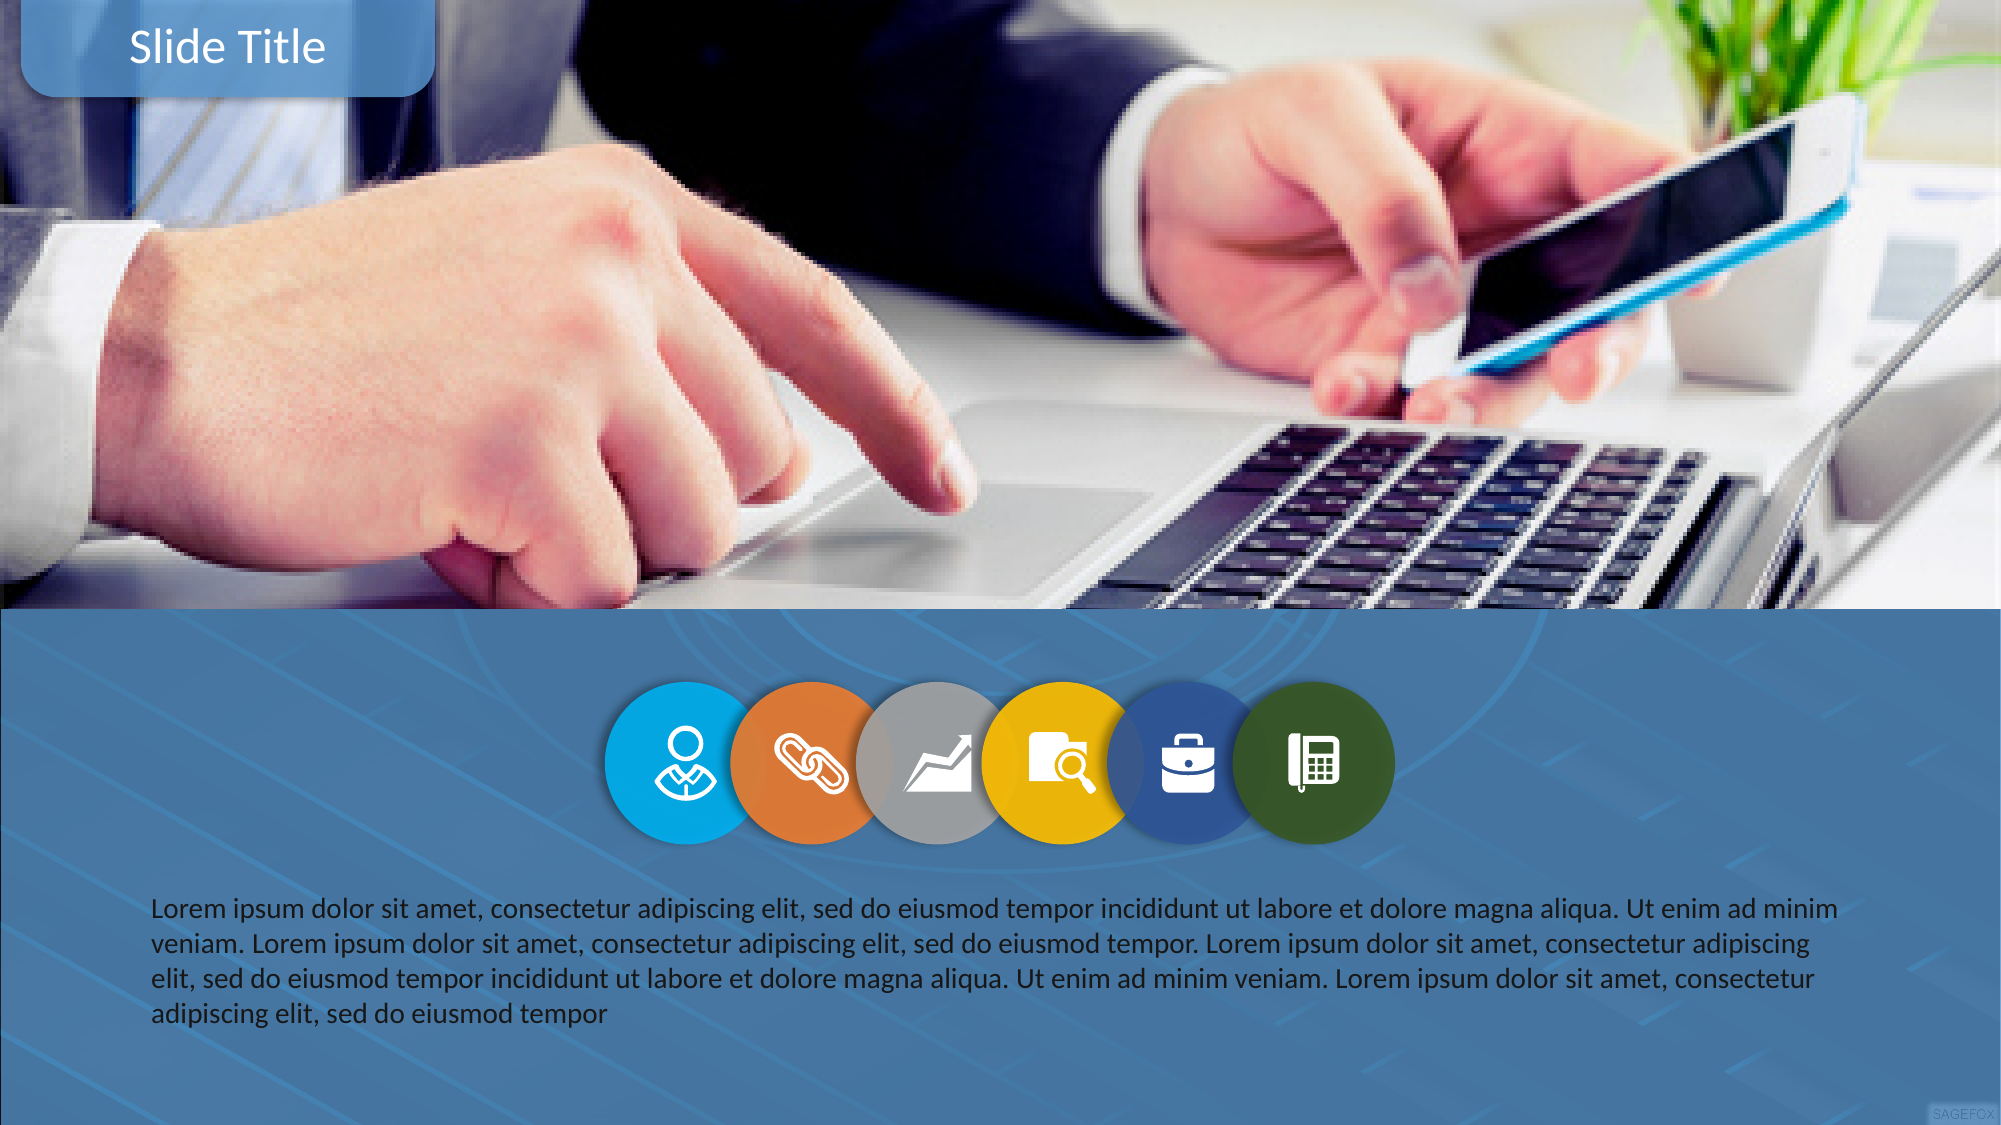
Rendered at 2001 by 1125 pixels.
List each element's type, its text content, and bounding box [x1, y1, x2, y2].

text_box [1288, 733, 1340, 793]
text_box [730, 681, 867, 845]
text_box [20, 0, 436, 98]
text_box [1162, 733, 1215, 793]
text_box [774, 733, 849, 795]
text_box Lorem ipsum dolor sit amet, consectetur adipiscing elit, sed do eiusmod tempor incididunt ut labore et dolore magna aliqua. Ut enim ad minim veniam. Lorem ipsum dolor sit amet, consectetur adipiscing elit, sed do eiusmod tempor. Lorem ipsum dolor sit amet, consectetur adipiscing elit, sed do eiusmod tempor incididunt ut labore et dolore magna aliqua. Ut enim ad minim veniam. Lorem ipsum dolor sit amet, consectetur adipiscing elit, sed do eiusmod tempor [151, 889, 1849, 1065]
text_box [1232, 681, 1396, 845]
text_box [1107, 681, 1244, 845]
text_box [855, 681, 993, 845]
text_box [654, 725, 718, 801]
text_box [981, 681, 1118, 845]
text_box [902, 734, 972, 792]
picture [0, 0, 2001, 609]
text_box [1029, 732, 1097, 795]
text_box [604, 681, 742, 845]
